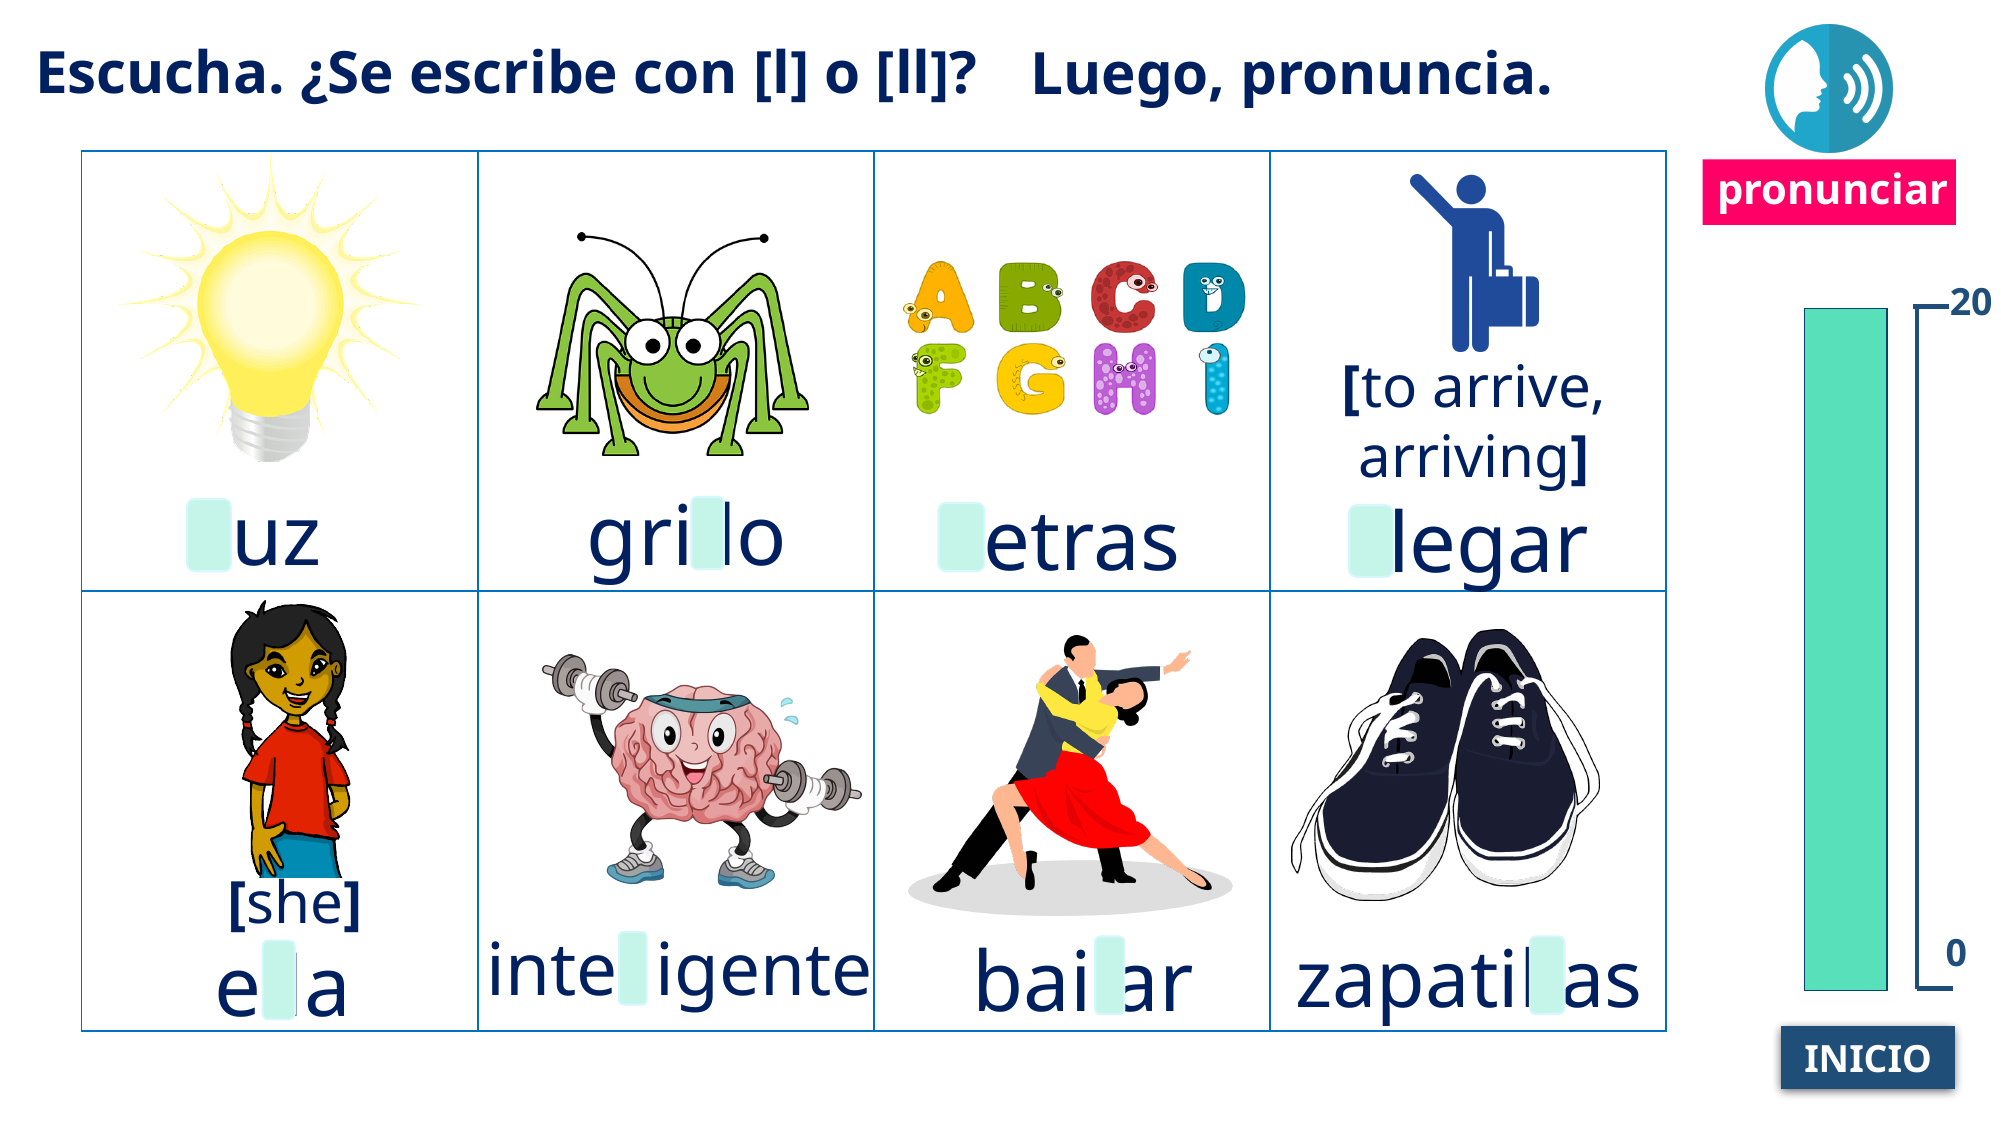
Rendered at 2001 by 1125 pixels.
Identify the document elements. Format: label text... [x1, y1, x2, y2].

picture [222, 589, 375, 878]
text_box [261, 943, 296, 1021]
picture [118, 152, 422, 463]
text_box zapatillas [1267, 920, 1670, 1031]
text_box [1094, 935, 1126, 1016]
picture [908, 635, 1233, 916]
text_box [186, 497, 232, 573]
text_box bailar [902, 921, 1265, 1036]
text_box intel igente [458, 915, 901, 1018]
text_box [1804, 308, 1888, 991]
text_box Luego, pronuncia. [1015, 28, 1568, 114]
text_box [937, 501, 986, 573]
table_cell [82, 592, 477, 1030]
table_cell [479, 1018, 873, 1030]
text_box 0 [1930, 921, 2000, 982]
table_header [82, 152, 477, 590]
text_box [617, 930, 648, 1006]
table_header [1271, 152, 1665, 479]
table_cell [479, 592, 873, 915]
picture [536, 232, 809, 456]
text_box luz [85, 475, 448, 590]
text_box INICIO [1781, 1026, 1956, 1090]
text_box ella [101, 1032, 464, 1041]
text_box Escucha. ¿Se escribe con [l] o [ll]? [20, 27, 1030, 113]
picture [1765, 24, 1893, 153]
picture [1291, 629, 1600, 901]
text_box llegar [1277, 481, 1679, 597]
table_cell [875, 595, 1269, 1030]
text_box [1347, 504, 1395, 578]
table_header [479, 152, 873, 590]
text_box 20 [1934, 270, 2000, 331]
picture [1410, 174, 1539, 353]
text_box [she] [98, 857, 492, 943]
table_cell [1271, 595, 1665, 920]
text_box [1528, 935, 1566, 1015]
title pronunciar [1702, 147, 1987, 235]
table_header [875, 152, 1269, 479]
picture [542, 654, 862, 889]
text_box [to arrive, arriving] [1278, 341, 1671, 497]
text_box letras [862, 479, 1278, 595]
picture [903, 261, 1251, 421]
text_box [690, 495, 725, 571]
text_box grillo [506, 475, 869, 590]
